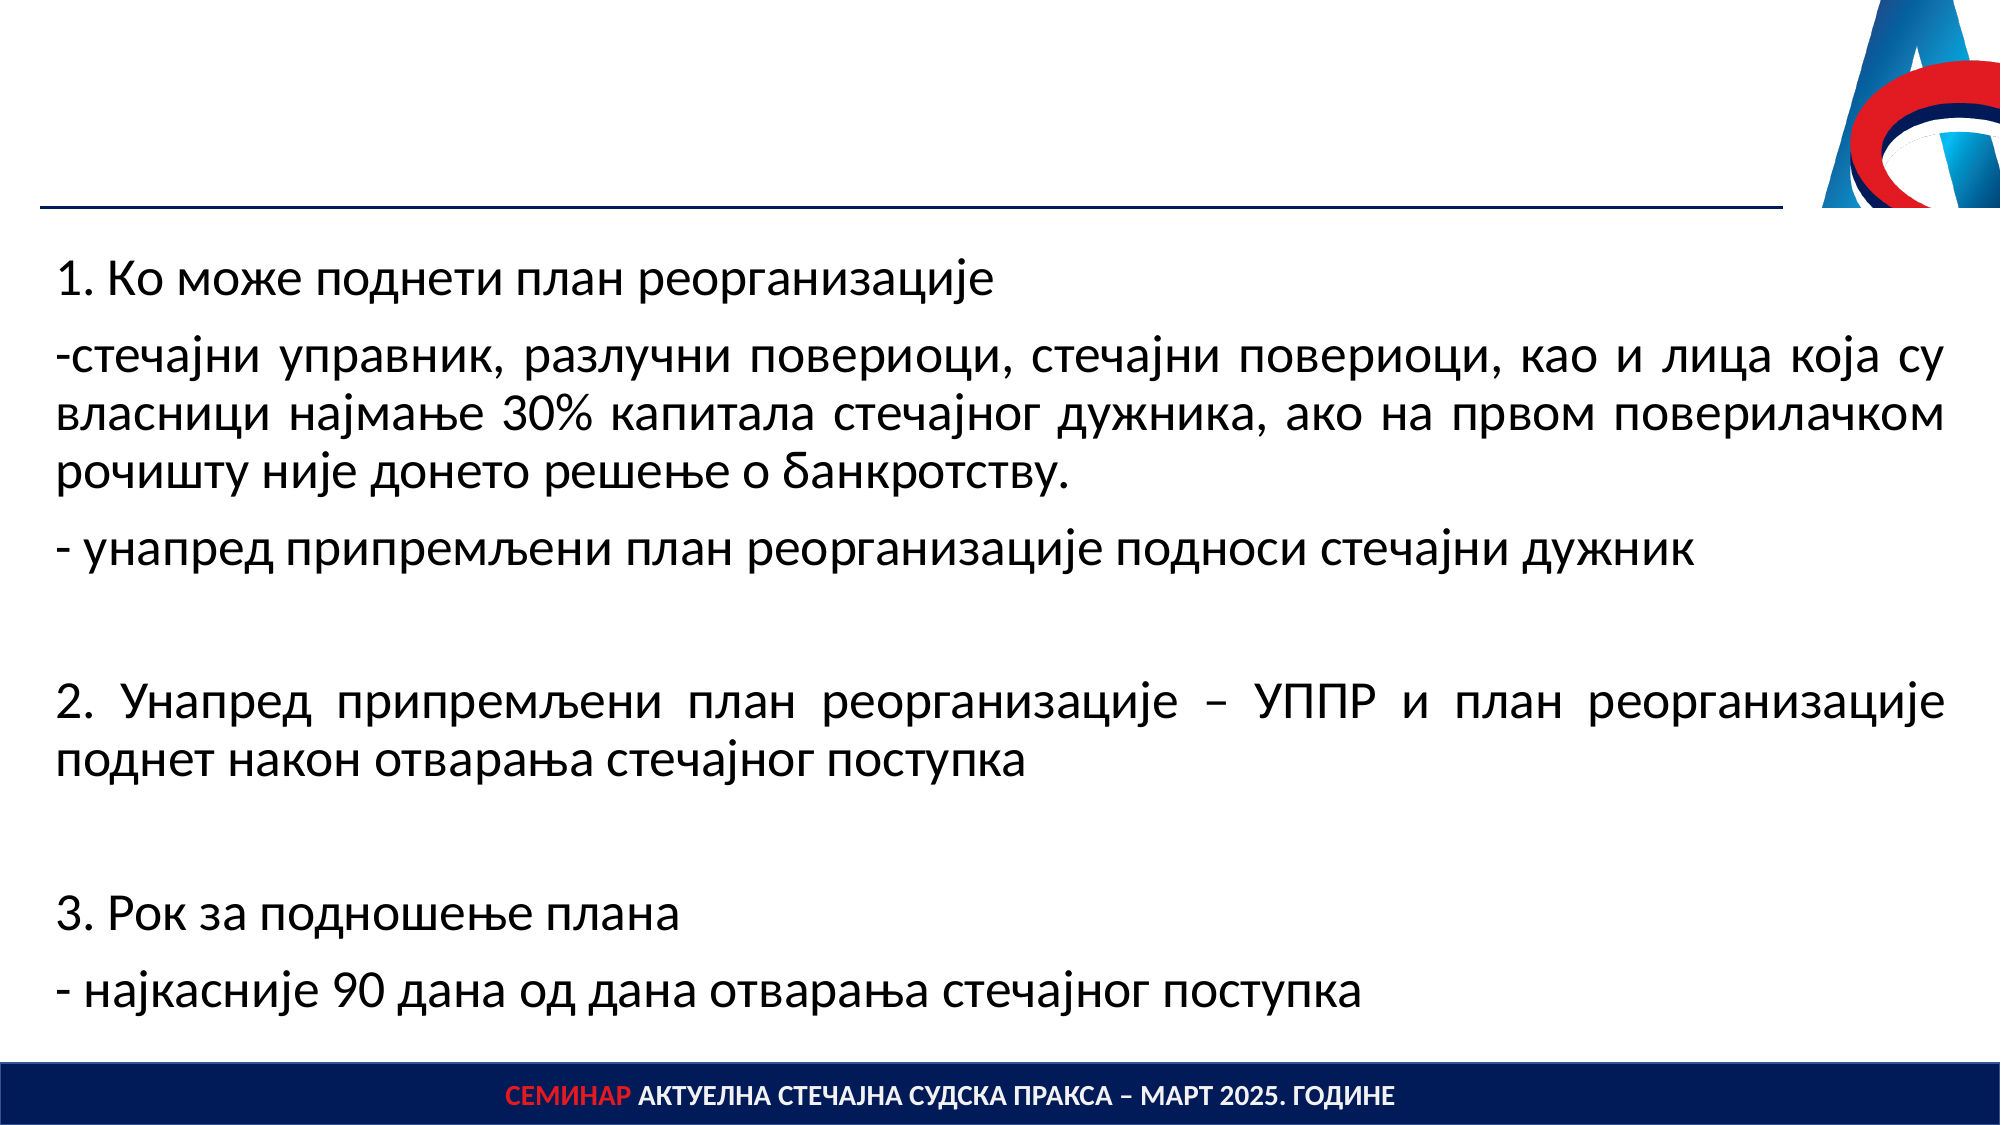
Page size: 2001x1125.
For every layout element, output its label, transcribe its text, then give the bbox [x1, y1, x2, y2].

picture [1631, 0, 2000, 208]
list 1. Ко може поднети план реорганизације -стечајни управник, разлучни повериоци, стечајни повериоци, као и лица која су власници најмање 30% капитала стечајног дужника, ако на првом поверилачком рочишту није донето решење о банкротству. - унапред припремљени план реорганизације подноси стечајни дужник 2. Унапред припремљени план реорганизације – УППР и план реорганизације поднет након отварања стечајног поступка 3. Рок за подношење плана - најкасније 90 дана од дана отварања стечајног поступка [40, 241, 1962, 1028]
text_box [0, 1062, 2000, 1125]
text_box СЕМИНАР АКТУЕЛНА СТЕЧАЈНА СУДСКА ПРАКСА – МАРТ 2025. ГОДИНЕ [490, 1068, 1411, 1119]
slide_number 15 [1412, 1042, 1863, 1103]
